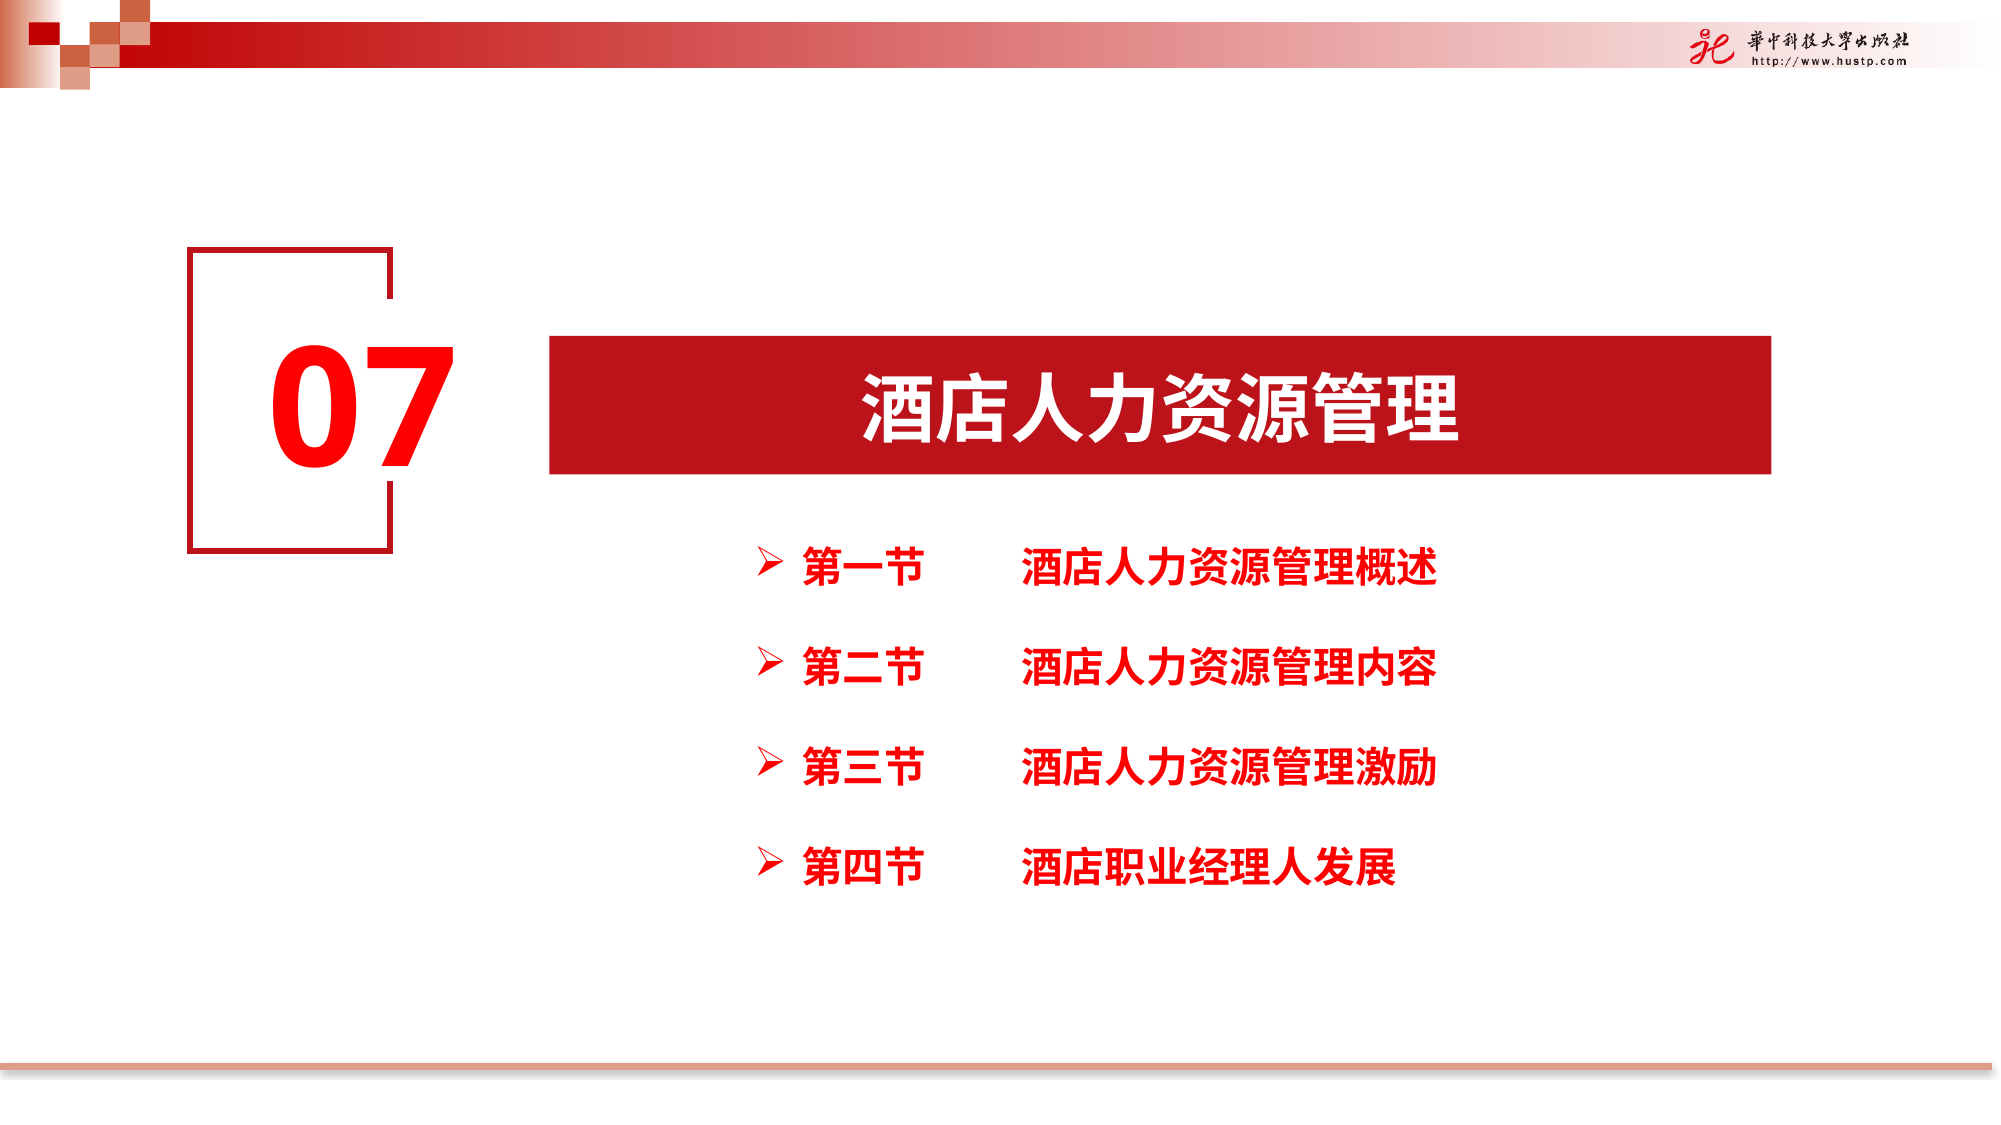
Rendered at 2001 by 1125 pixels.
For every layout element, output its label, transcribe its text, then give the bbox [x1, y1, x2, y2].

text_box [189, 249, 1772, 552]
picture [1661, 0, 1939, 90]
text_box 第一节 酒店人力资源管理概述 第二节 酒店人力资源管理内容 第三节 酒店人力资源管理激励 第四节 酒店职业经理人发展 [739, 563, 1724, 999]
